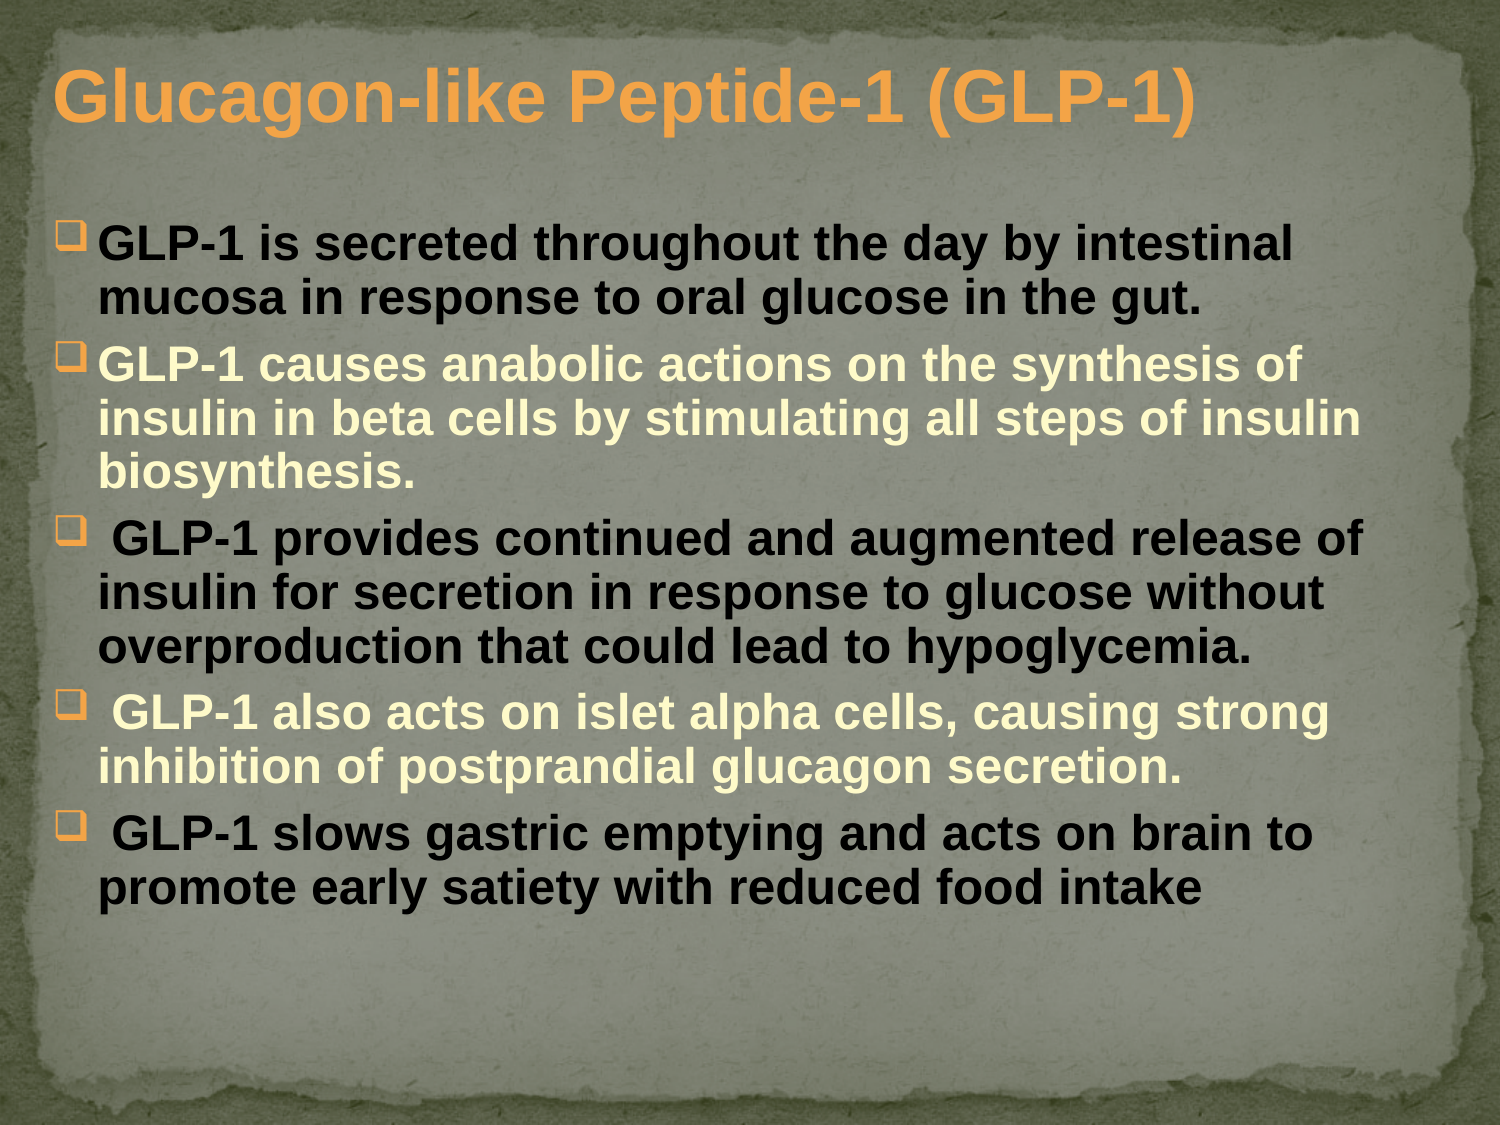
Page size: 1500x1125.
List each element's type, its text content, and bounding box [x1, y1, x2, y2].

list Glucagon-like Peptide-1 (GLP-1) GLP-1 is secreted throughout the day by intestinal mucosa in response to oral glucose in the gut. GLP-1 causes anabolic actions on the synthesis of insulin in beta cells by stimulating all steps of insulin biosynthesis. GLP-1 provides continued and augmented release of insulin for secretion in response to glucose without overproduction that could lead to hypoglycemia. GLP-1 also acts on islet alpha cells, causing strong inhibition of postprandial glucagon secretion. GLP-1 slows gastric emptying and acts on brain to promote early satiety with reduced food intake [37, 50, 1463, 1088]
